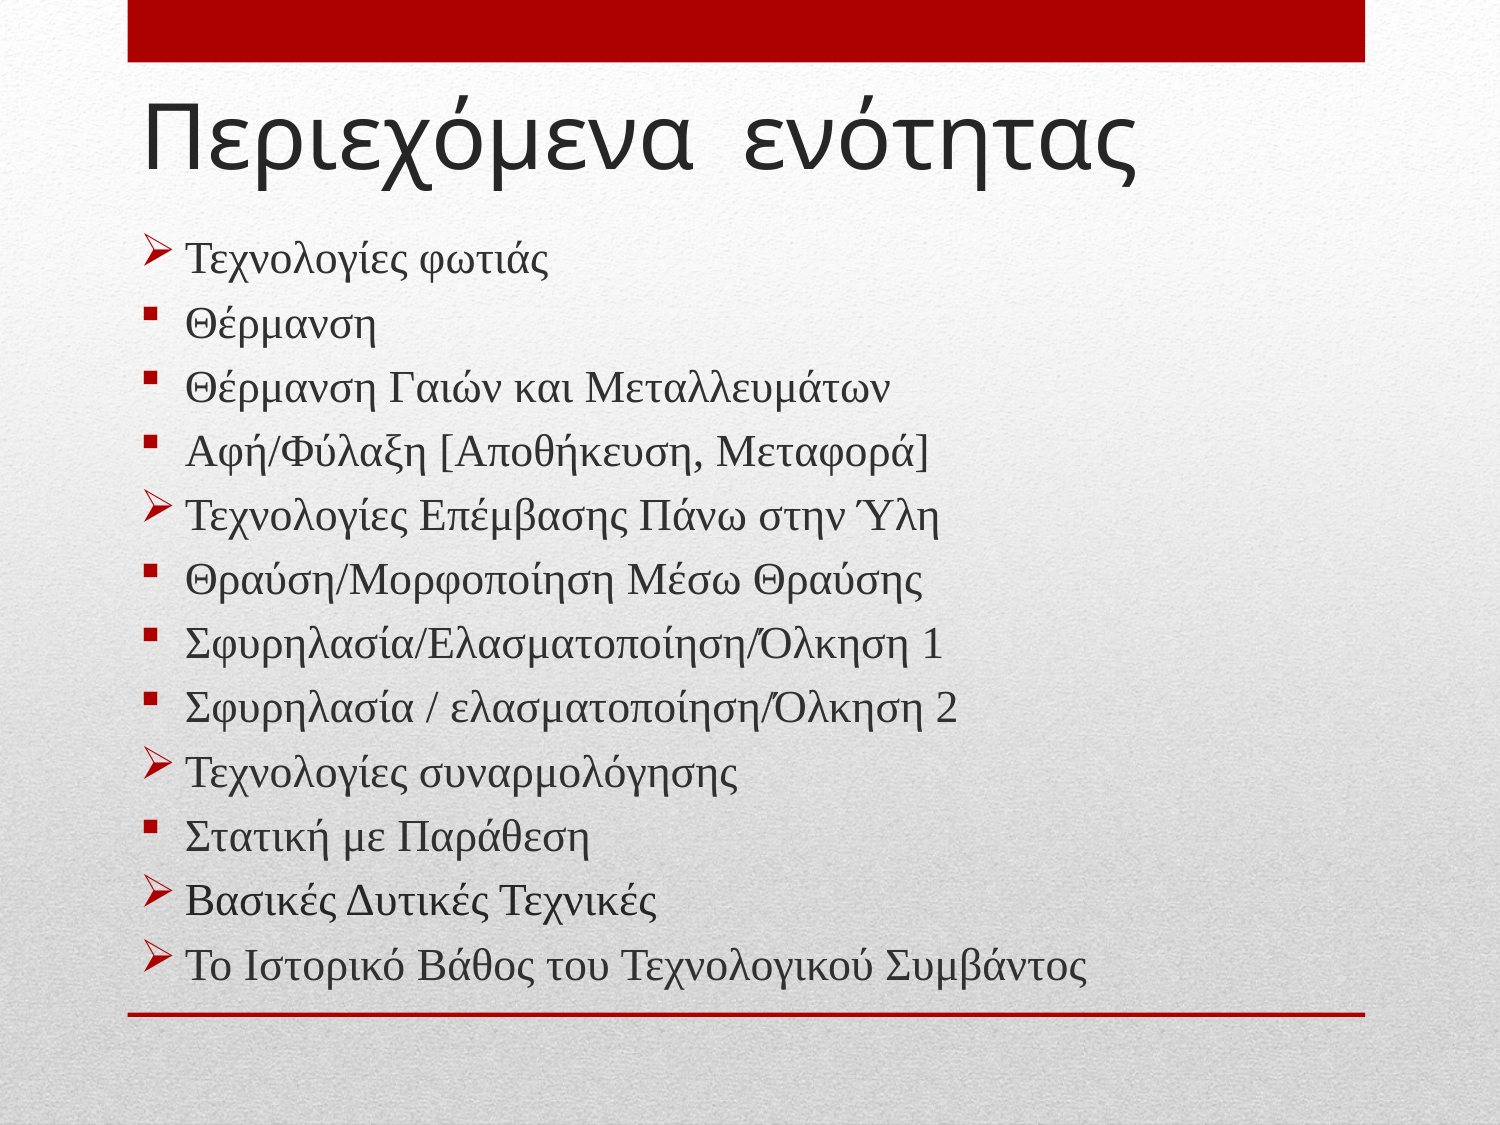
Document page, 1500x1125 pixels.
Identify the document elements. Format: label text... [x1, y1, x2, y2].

title Περιεχόμενα ενότητας [125, 29, 1238, 196]
list Τεχνολογίες φωτιάς Θέρμανση Θέρμανση Γαιών και Μεταλλευμάτων Αφή/Φύλαξη [Αποθήκευση, Μεταφορά] Τεχνολογίες Επέμβασης Πάνω στην Ύλη Θραύση/Μορφοποίηση Μέσω Θραύσης Σφυρηλασία/Ελασματοποίηση/Όλκηση 1 Σφυρηλασία / ελασματοποίηση/Όλκηση 2 Τεχνολογίες συναρμολόγησης Στατική με Παράθεση Βασικές Δυτικές Τεχνικές Το Ιστορικό Βάθος του Τεχνολογικού Συμβάντος [125, 267, 1363, 1071]
